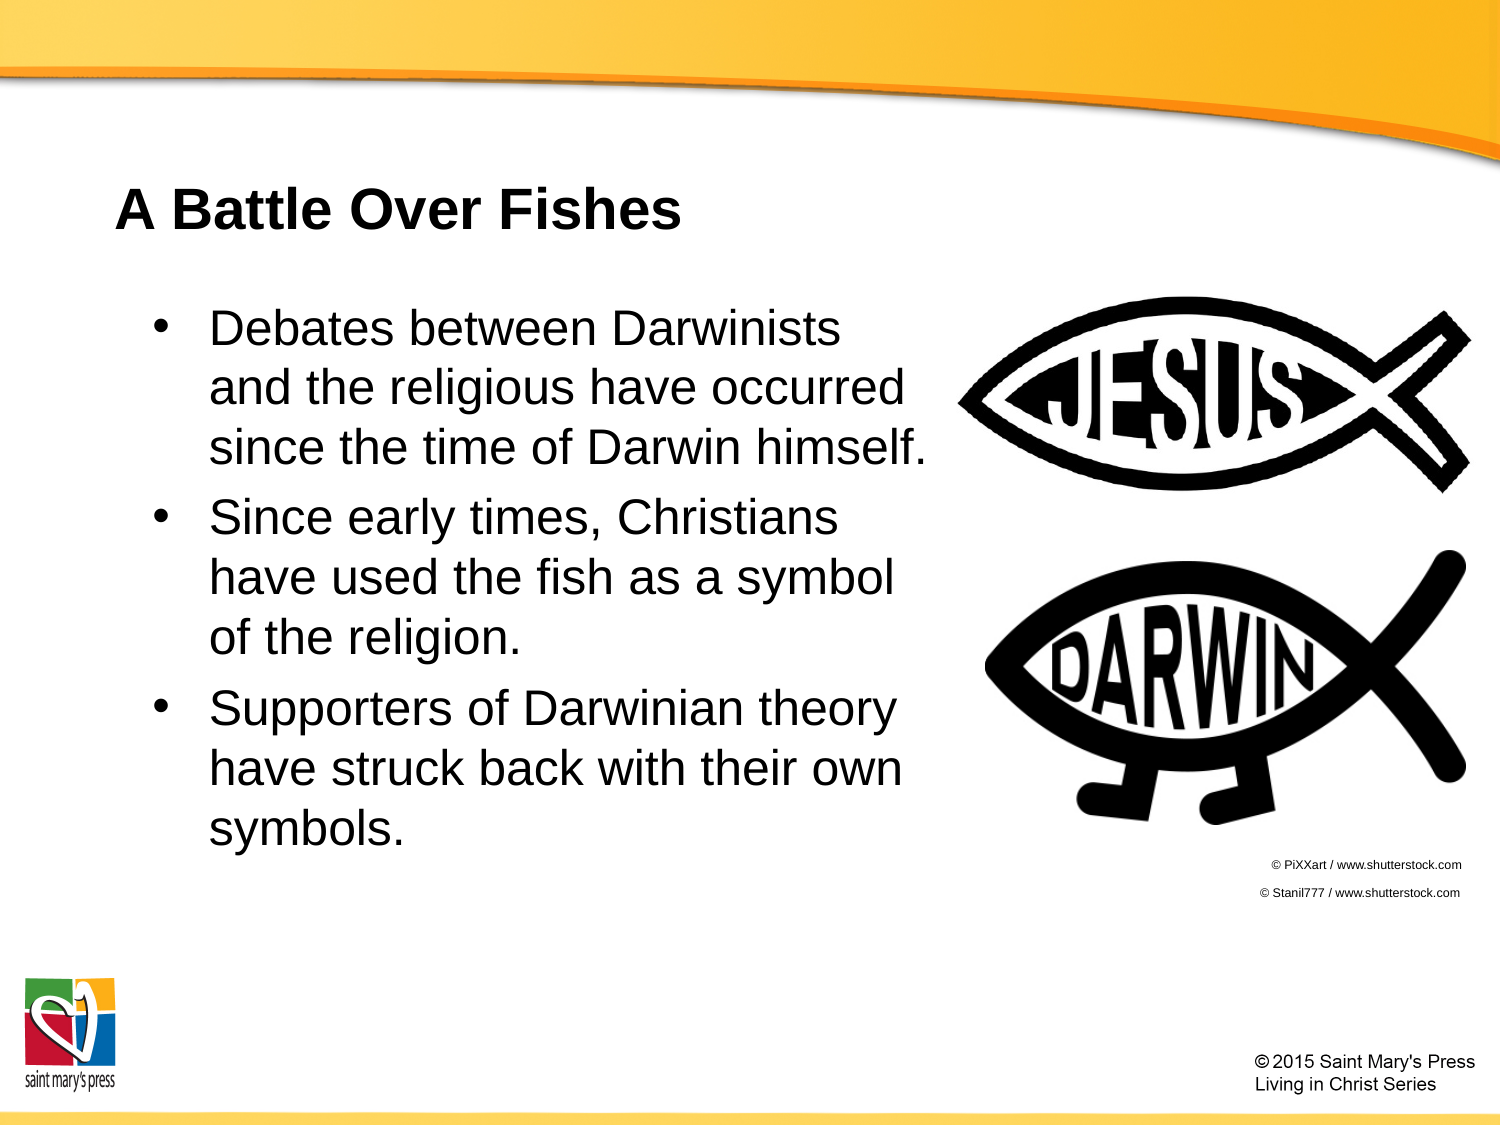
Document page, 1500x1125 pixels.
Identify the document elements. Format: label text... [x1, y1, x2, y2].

text_box © PiXXart / www.shutterstock.com [1039, 849, 1477, 880]
picture [0, 0, 1500, 1125]
text_box © Stanil777 / www.shutterstock.com [1037, 877, 1475, 907]
list Debates between Darwinists and the religious have occurred since the time of Darwin himself. Since early times, Christians have used the fish as a symbol of the religion. Supporters of Darwinian theory have struck back with their own symbols. [137, 287, 950, 1005]
title A Battle Over Fishes [99, 162, 1450, 250]
